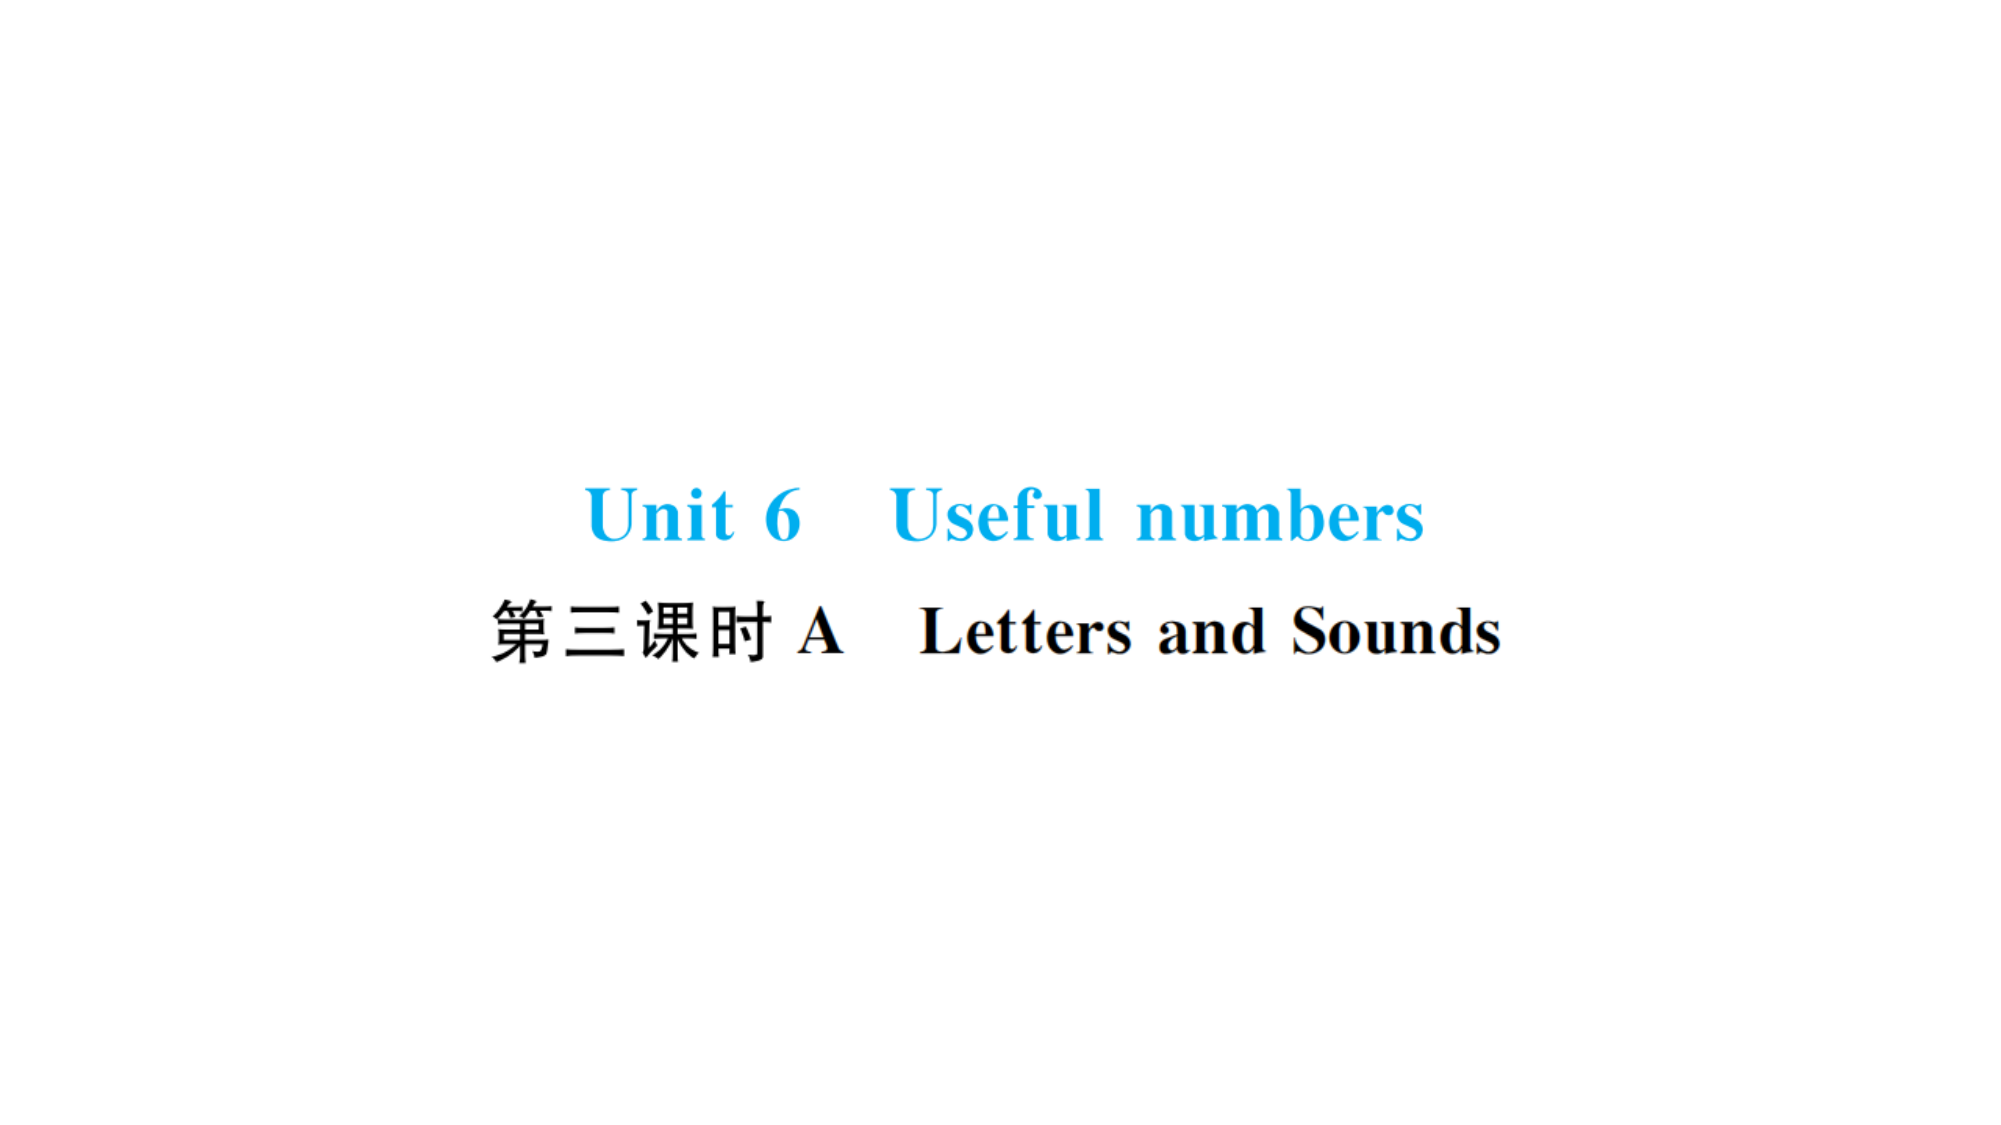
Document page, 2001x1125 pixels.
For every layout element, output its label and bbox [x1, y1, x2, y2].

picture [96, 444, 1903, 724]
